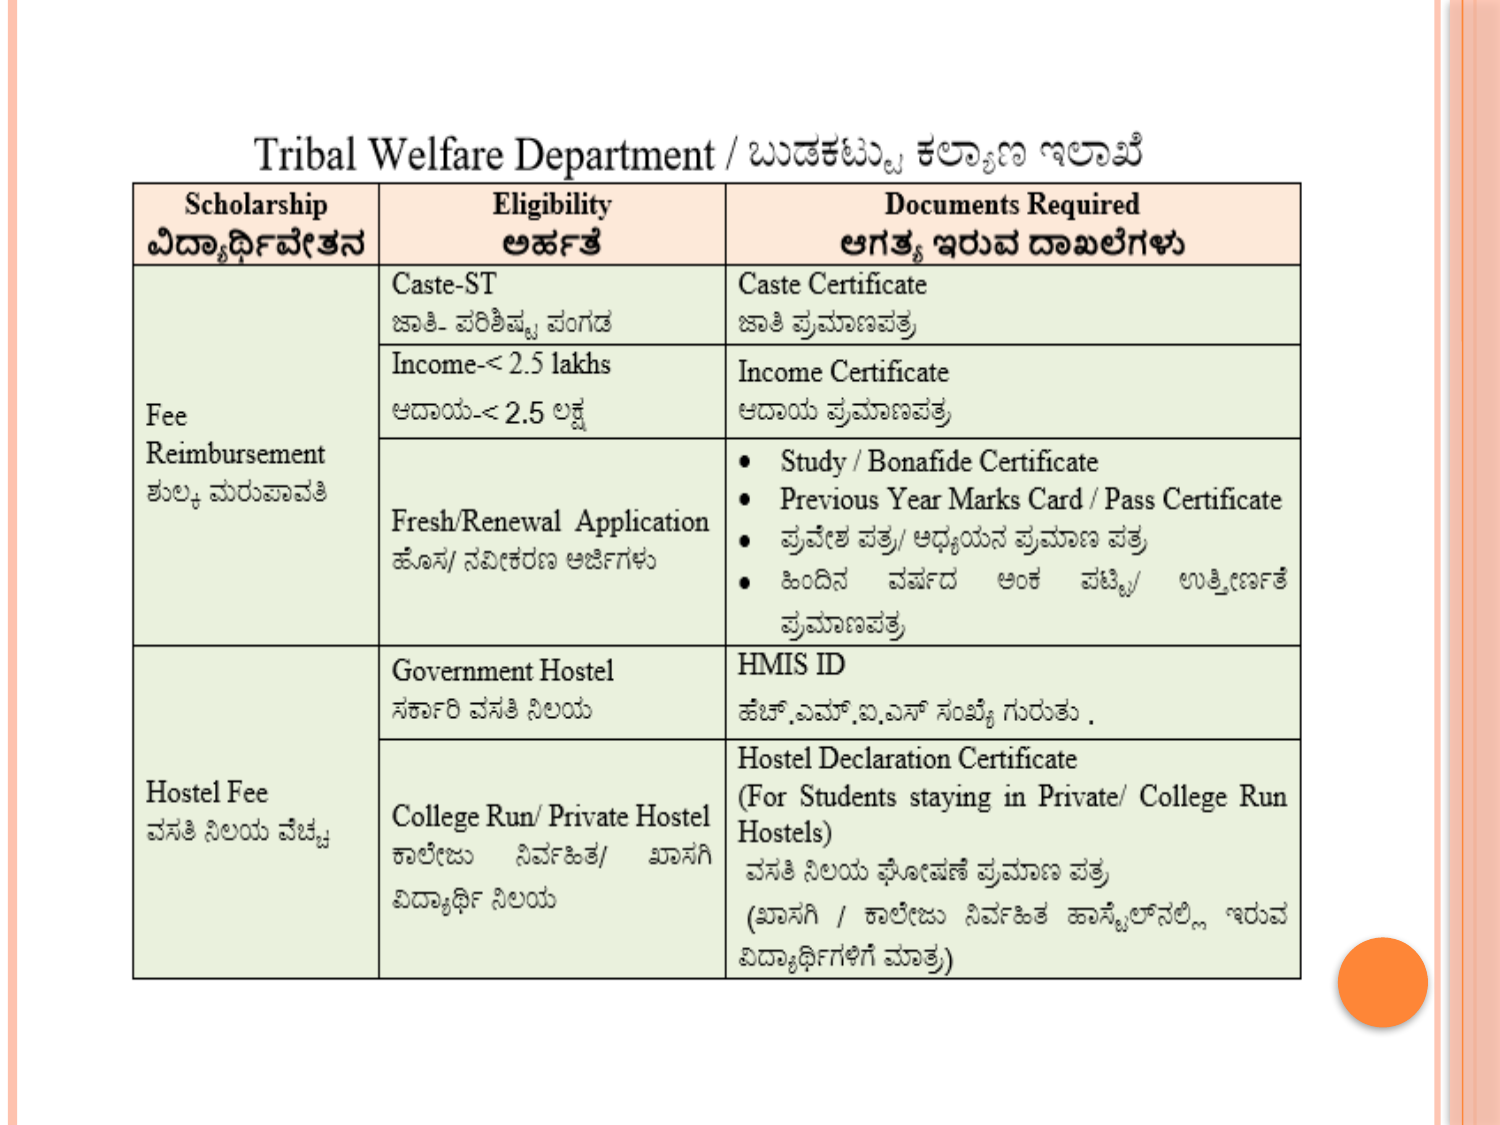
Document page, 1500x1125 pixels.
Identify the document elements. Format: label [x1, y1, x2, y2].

list [99, 99, 1326, 1026]
